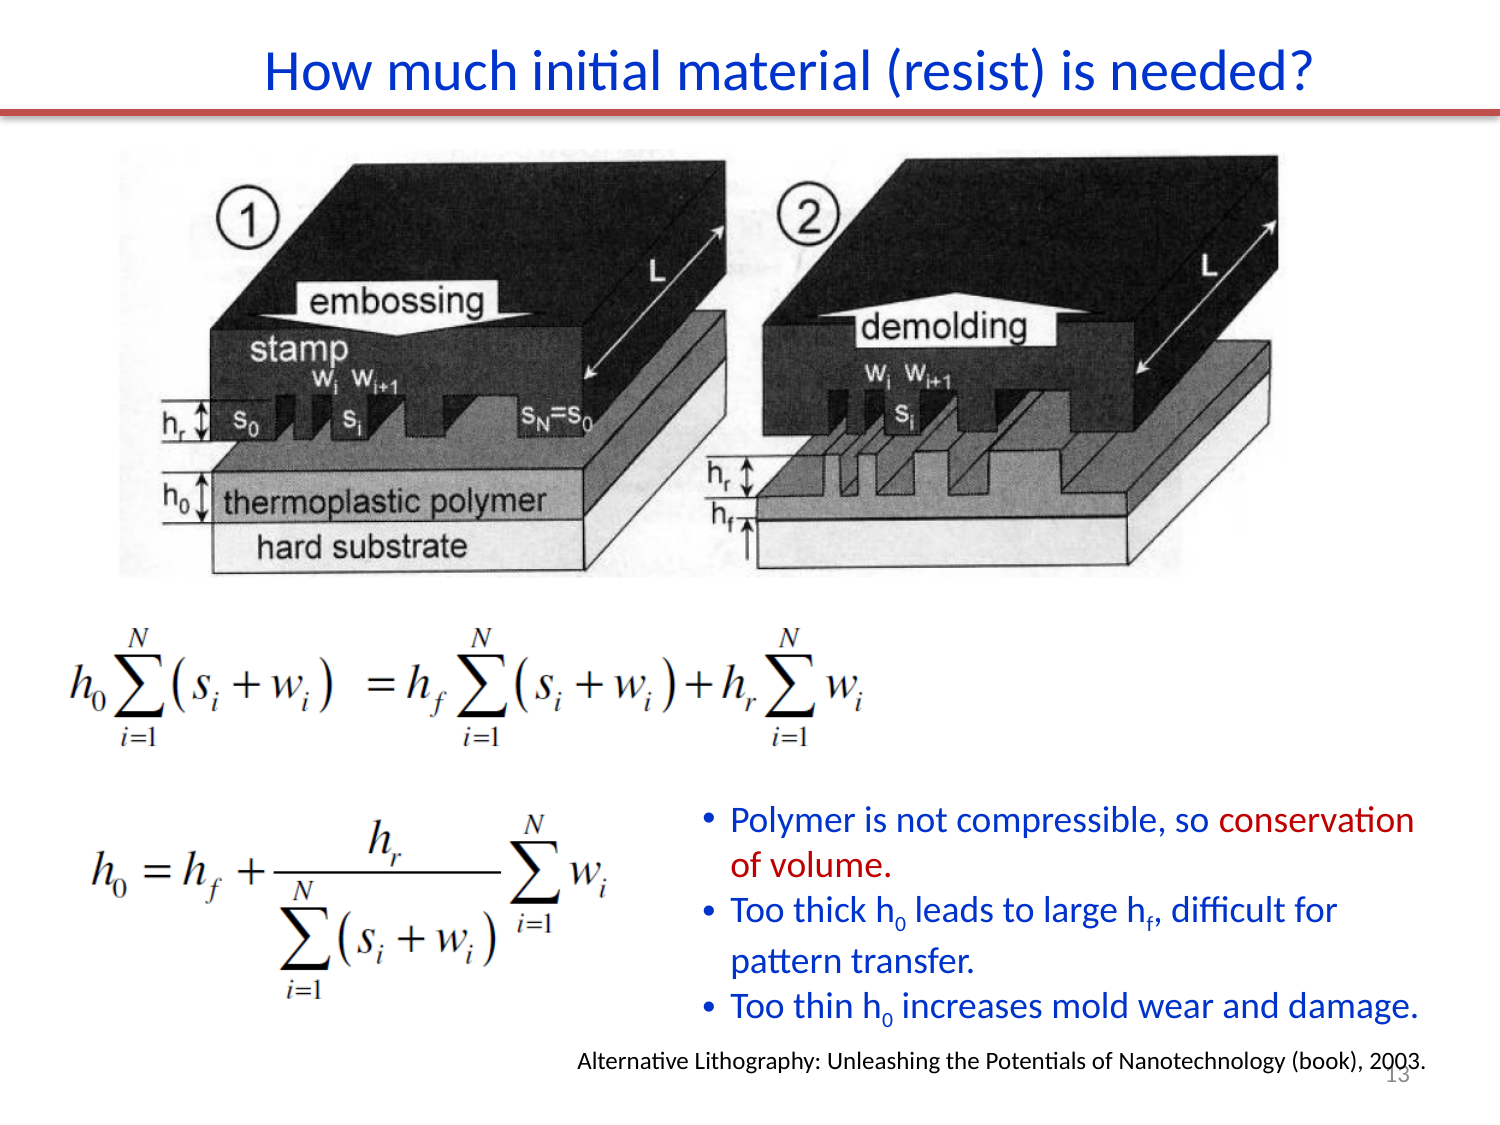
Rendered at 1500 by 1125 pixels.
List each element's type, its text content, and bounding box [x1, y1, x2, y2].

text_box How much initial material (resist) is needed? [249, 24, 1350, 108]
slide_number 13 [1074, 1042, 1425, 1103]
picture [62, 149, 1288, 1005]
text_box Polymer is not compressible, so conservation of volume. Too thick h0 leads to large hf, difficult for pattern transfer. Too thin h0 increases mold wear and damage. [687, 787, 1463, 1040]
text_box Alternative Lithography: Unleashing the Potentials of Nanotechnology (book), 2003. [562, 1037, 1463, 1083]
